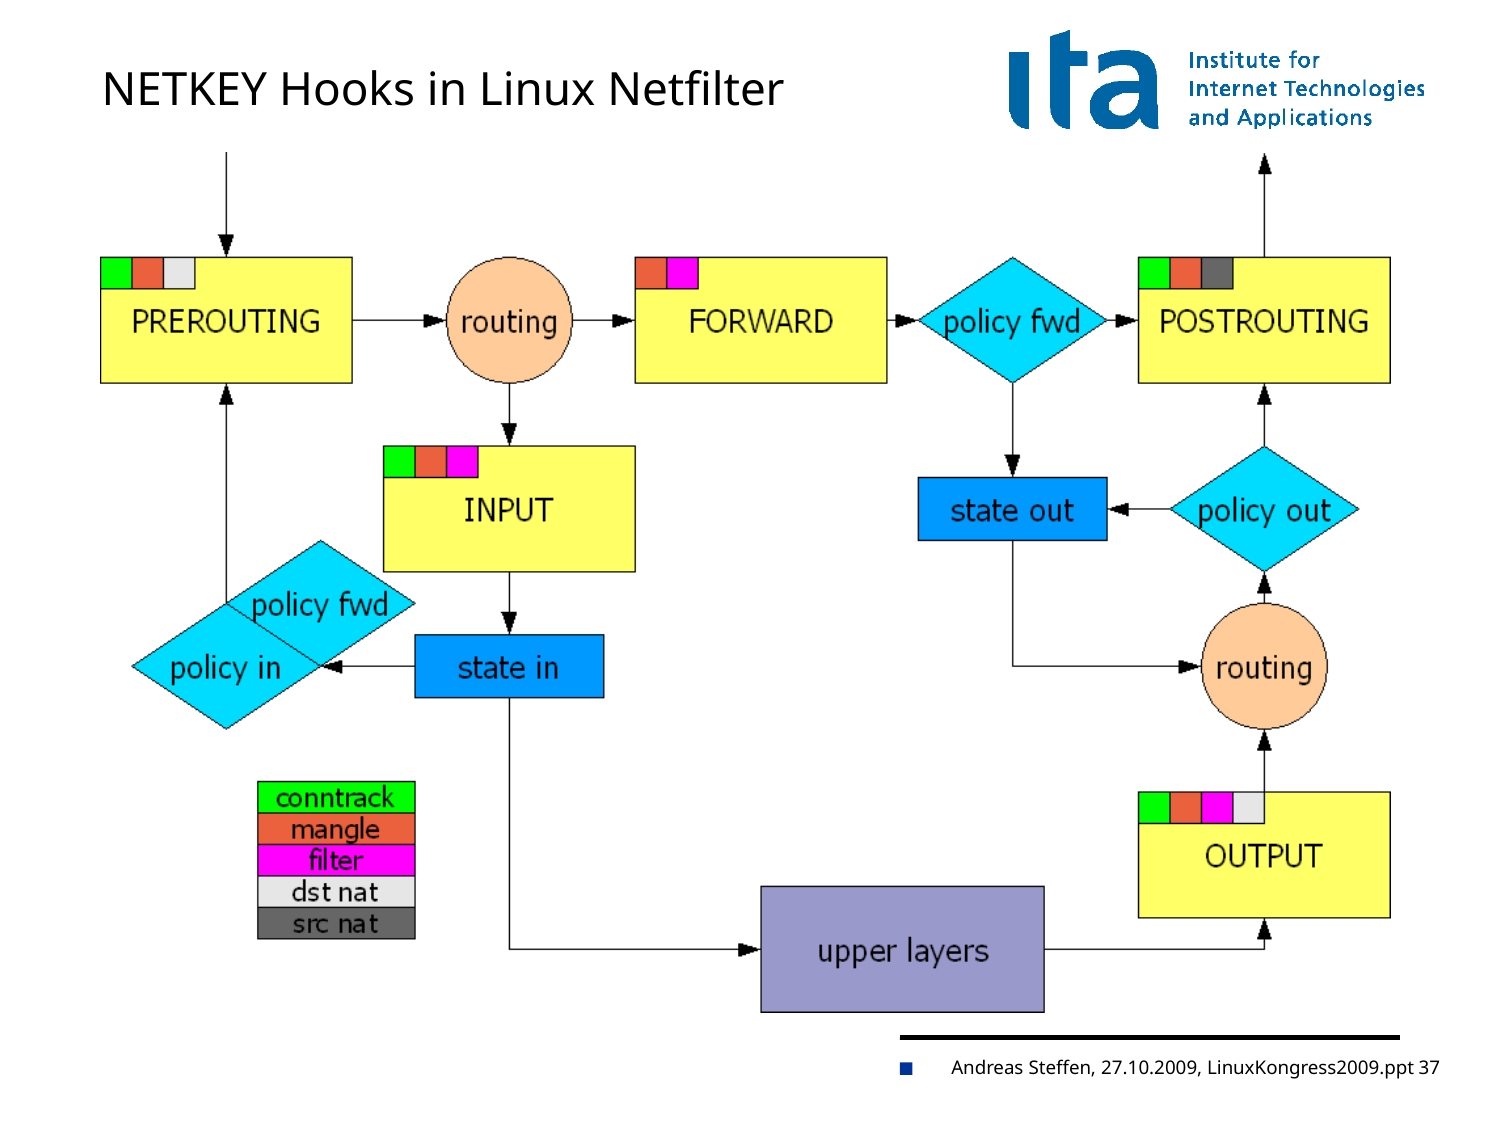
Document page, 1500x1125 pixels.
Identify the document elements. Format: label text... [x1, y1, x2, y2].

title NETKEY Hooks in Linux Netfilter [86, 36, 1058, 138]
text_box [899, 1062, 913, 1075]
picture [1009, 30, 1424, 129]
picture [100, 152, 1391, 1013]
